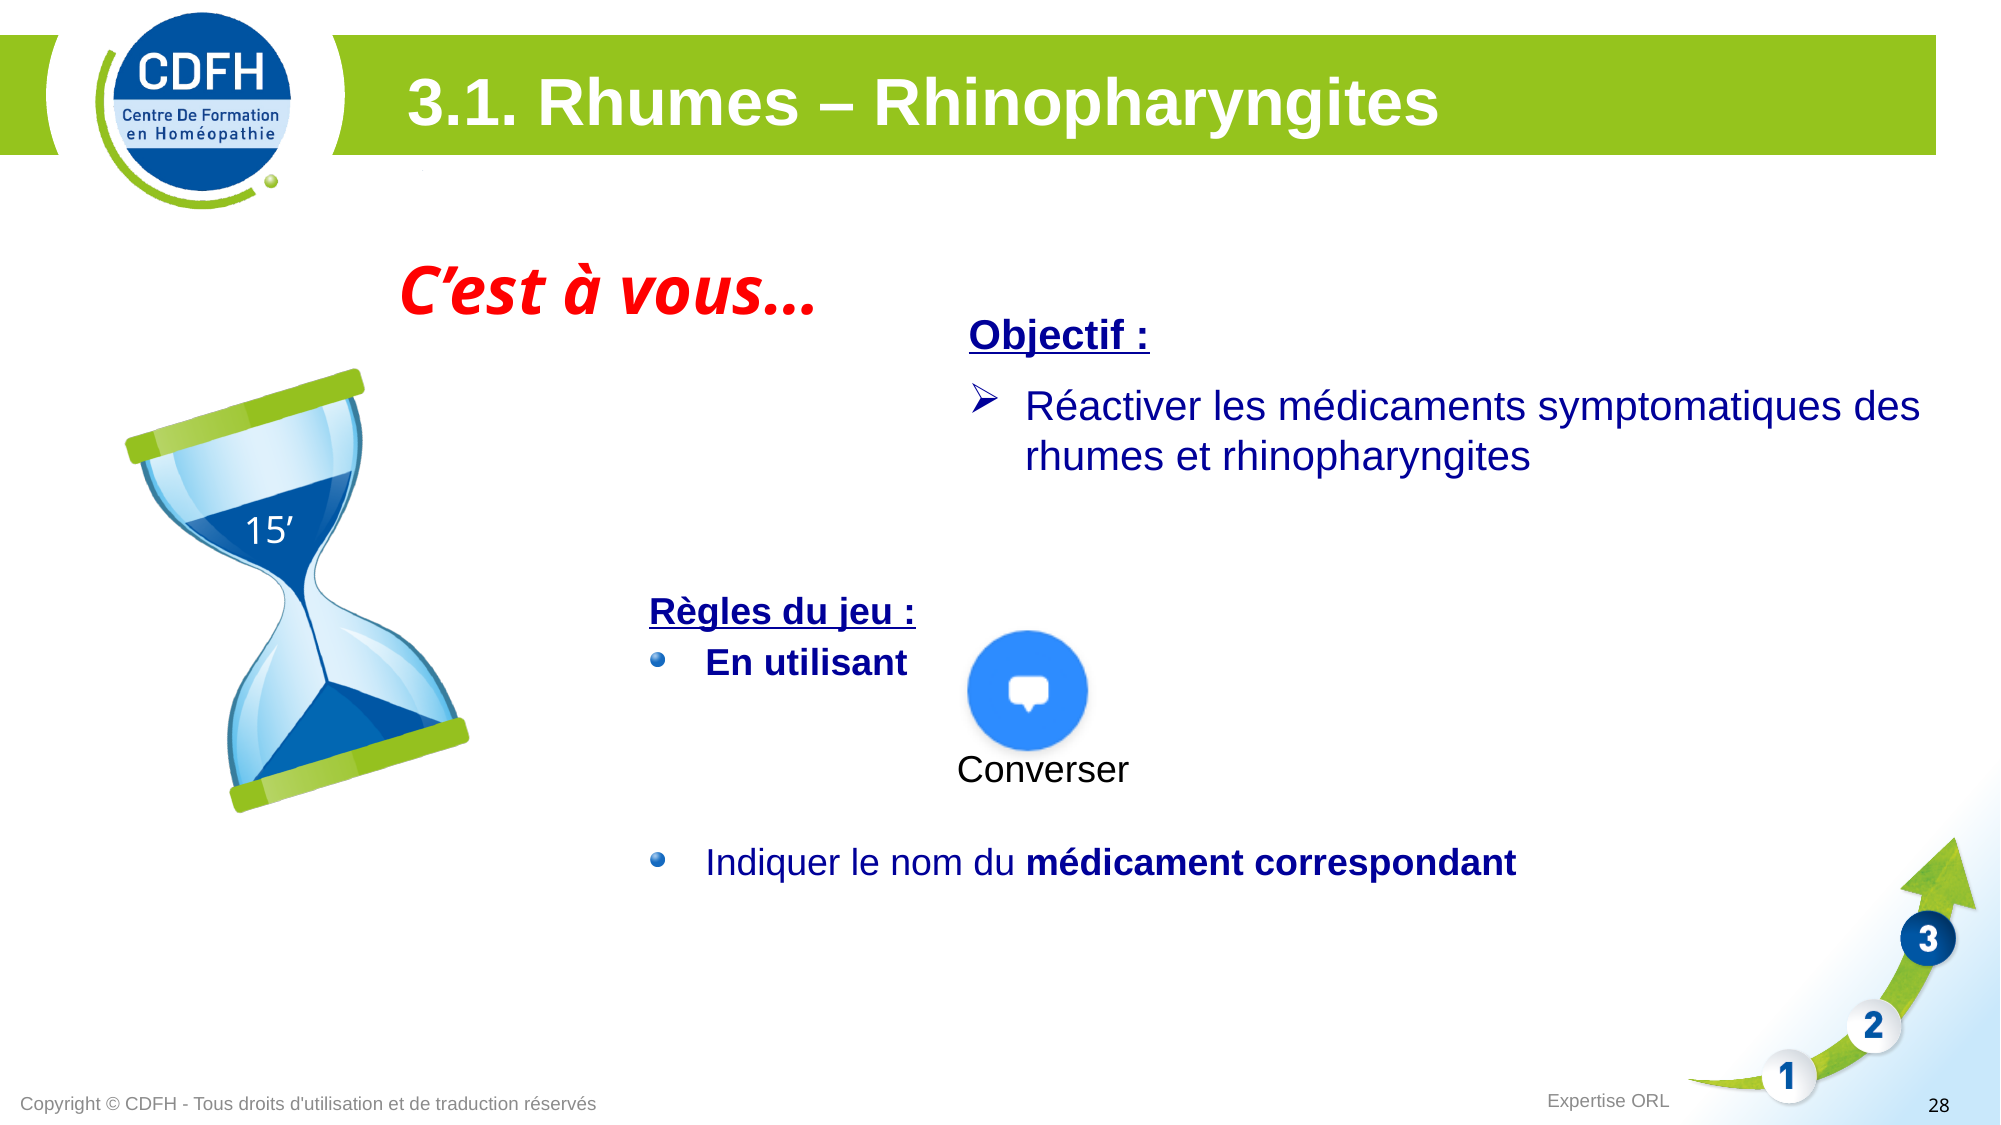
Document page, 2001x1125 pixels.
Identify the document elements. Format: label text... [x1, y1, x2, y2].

text_box Objectif : Réactiver les médicaments symptomatiques des rhumes et rhinopharyngites [953, 300, 1956, 428]
picture [0, 0, 2000, 1125]
text_box Règles du jeu : En utilisant Indiquer le nom du médicament correspondant [634, 580, 1860, 955]
text_box 3.1. Rhumes – Rhinopharyngites [393, 51, 1697, 147]
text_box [942, 621, 1177, 794]
text_box C’est à vous… [334, 240, 885, 335]
text_box 15’ [228, 494, 700, 560]
